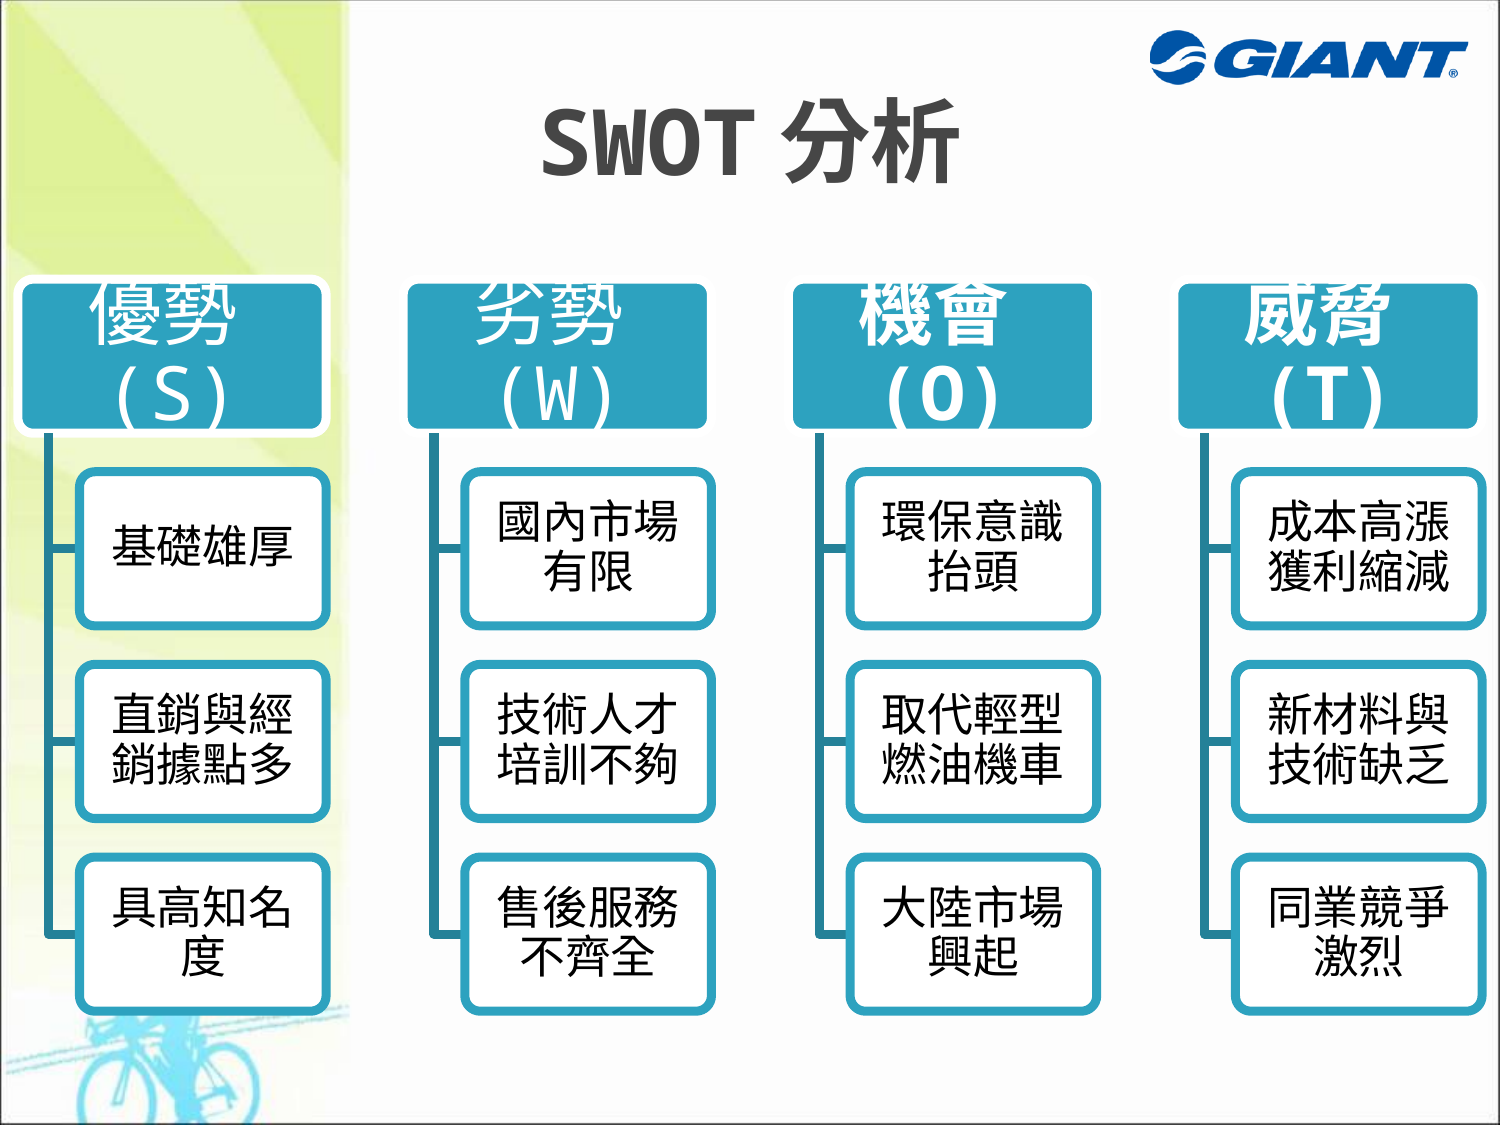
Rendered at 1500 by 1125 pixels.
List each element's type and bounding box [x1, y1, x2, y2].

text_box [788, 278, 1097, 1012]
text_box [17, 278, 327, 1012]
picture [0, 0, 1500, 1125]
text_box [1173, 278, 1483, 1012]
text_box [402, 278, 712, 1012]
